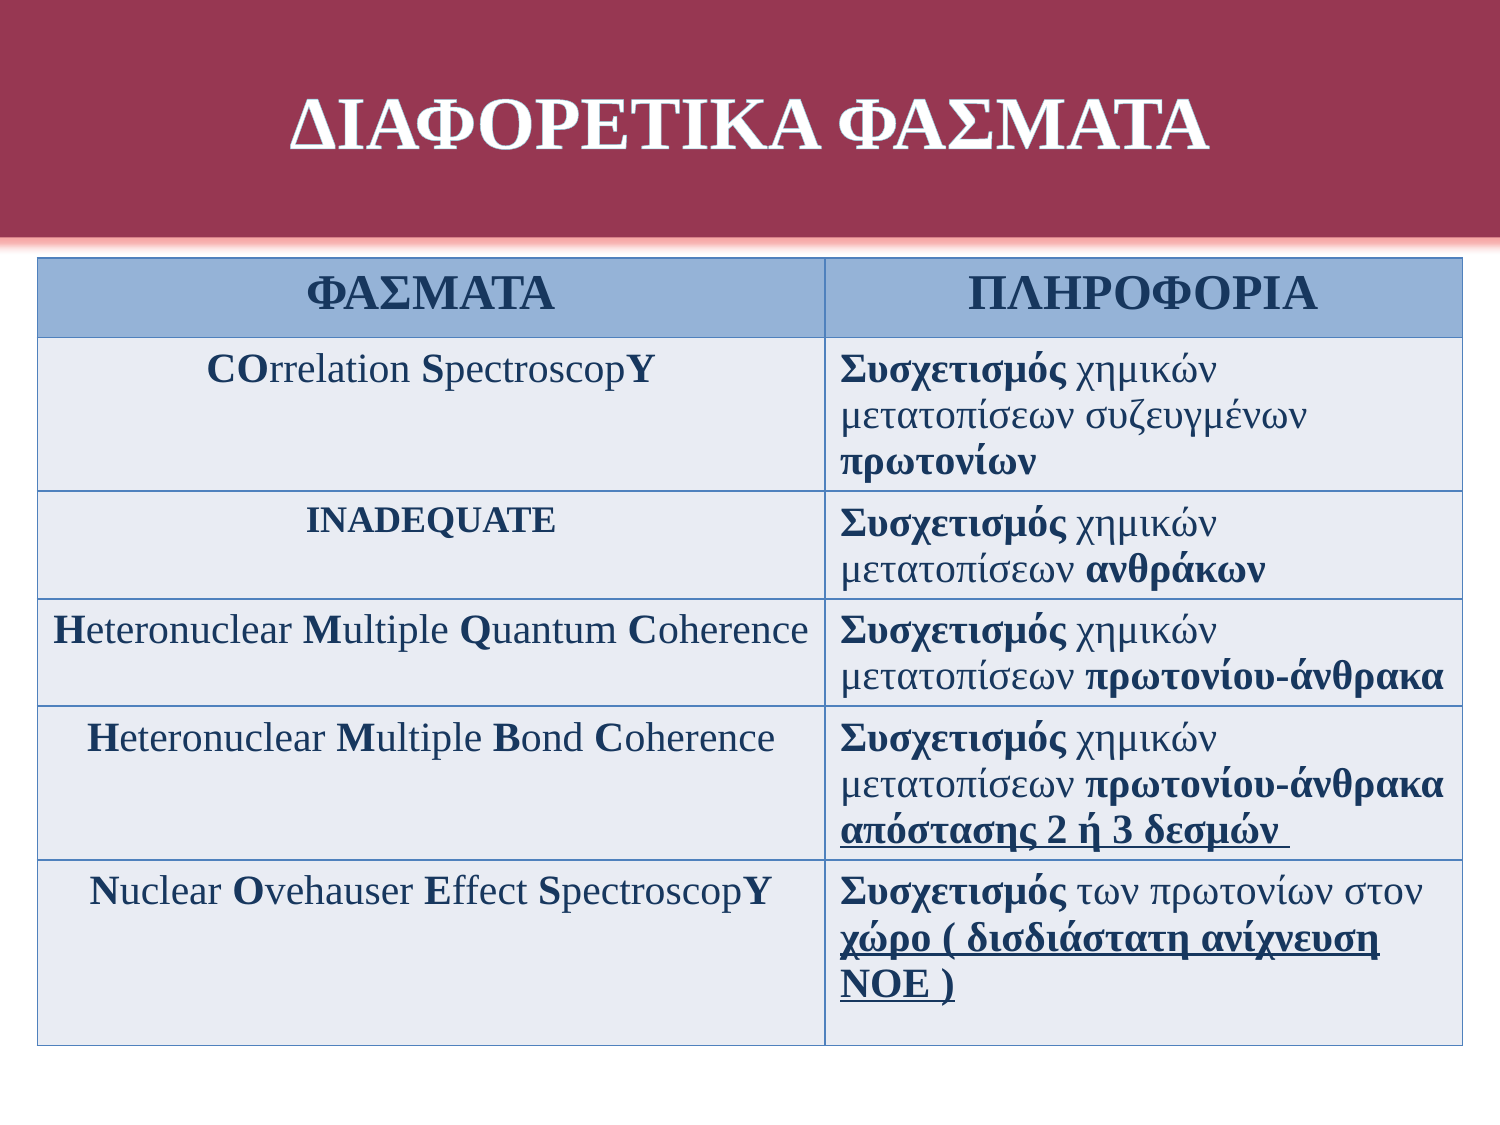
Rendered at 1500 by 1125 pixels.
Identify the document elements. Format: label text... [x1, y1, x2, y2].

table_cell Heteronuclear Multiple Bond Coherence [38, 707, 824, 859]
table_header ΠΛΗΡΟΦΟΡΙΑ [826, 259, 1462, 337]
table_cell Συσχετισμός των πρωτονίων στον χώρο ( δισδιάστατη ανίχνευση NOE ) [826, 861, 1462, 1045]
table_header ΦΑΣΜΑΤΑ [38, 259, 824, 337]
table_cell COrrelation SpectroscopY [38, 338, 824, 490]
text_box ΔΙΑΦΟΡΕΤΙΚΑ ΦΑΣΜΑΤΑ [0, 0, 1500, 239]
table_cell Συσχετισμός χημικών μετατοπίσεων συζευγμένων πρωτονίων [826, 338, 1462, 490]
table_cell Heteronuclear Multiple Quantum Coherence [38, 600, 824, 705]
table_cell INADEQUATE [38, 492, 824, 598]
table_cell Συσχετισμός χημικών μετατοπίσεων πρωτονίου-άνθρακα [826, 600, 1462, 705]
table_cell Συσχετισμός χημικών μετατοπίσεων πρωτονίου-άνθρακα απόστασης 2 ή 3 δεσμών [826, 707, 1462, 859]
table_cell Συσχετισμός χημικών μετατοπίσεων ανθράκων [826, 492, 1462, 598]
table_cell Nuclear Ovehauser Effect SpectroscopY [38, 861, 824, 1045]
